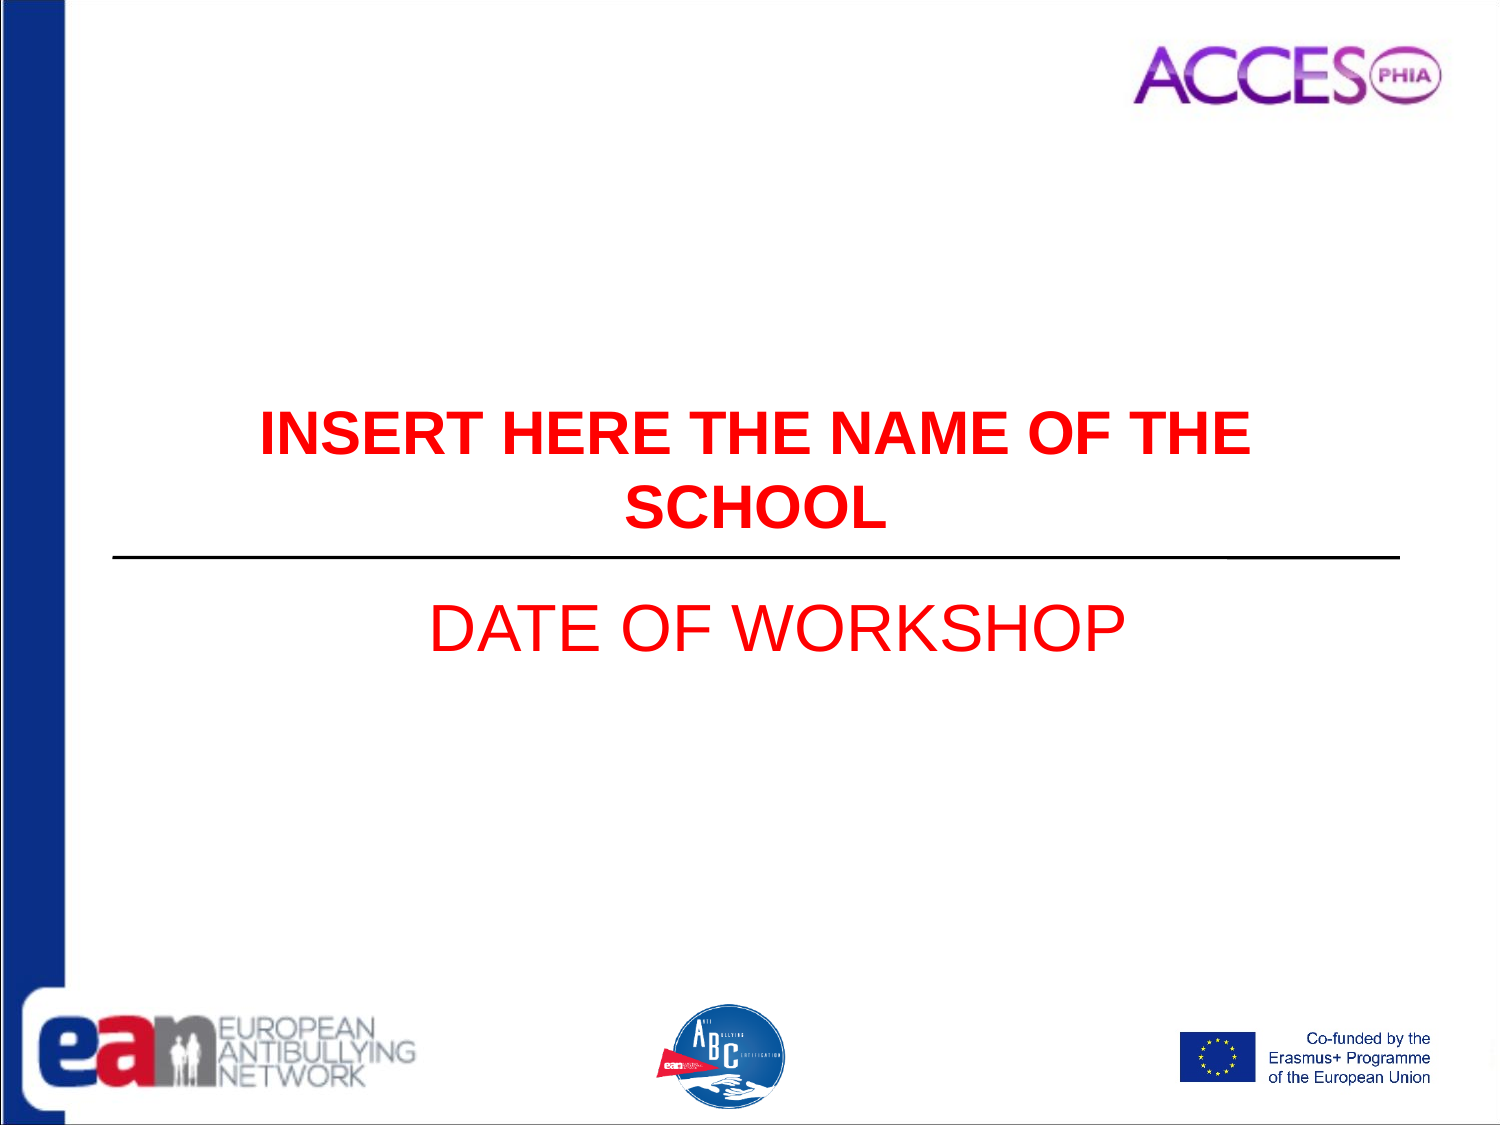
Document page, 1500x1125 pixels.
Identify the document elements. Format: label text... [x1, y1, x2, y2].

subtitle DATE OF WORKSHOP [253, 577, 1304, 849]
picture [0, 0, 1500, 1125]
title INSERT HERE THE NAME OF THE SCHOOL [112, 385, 1400, 548]
